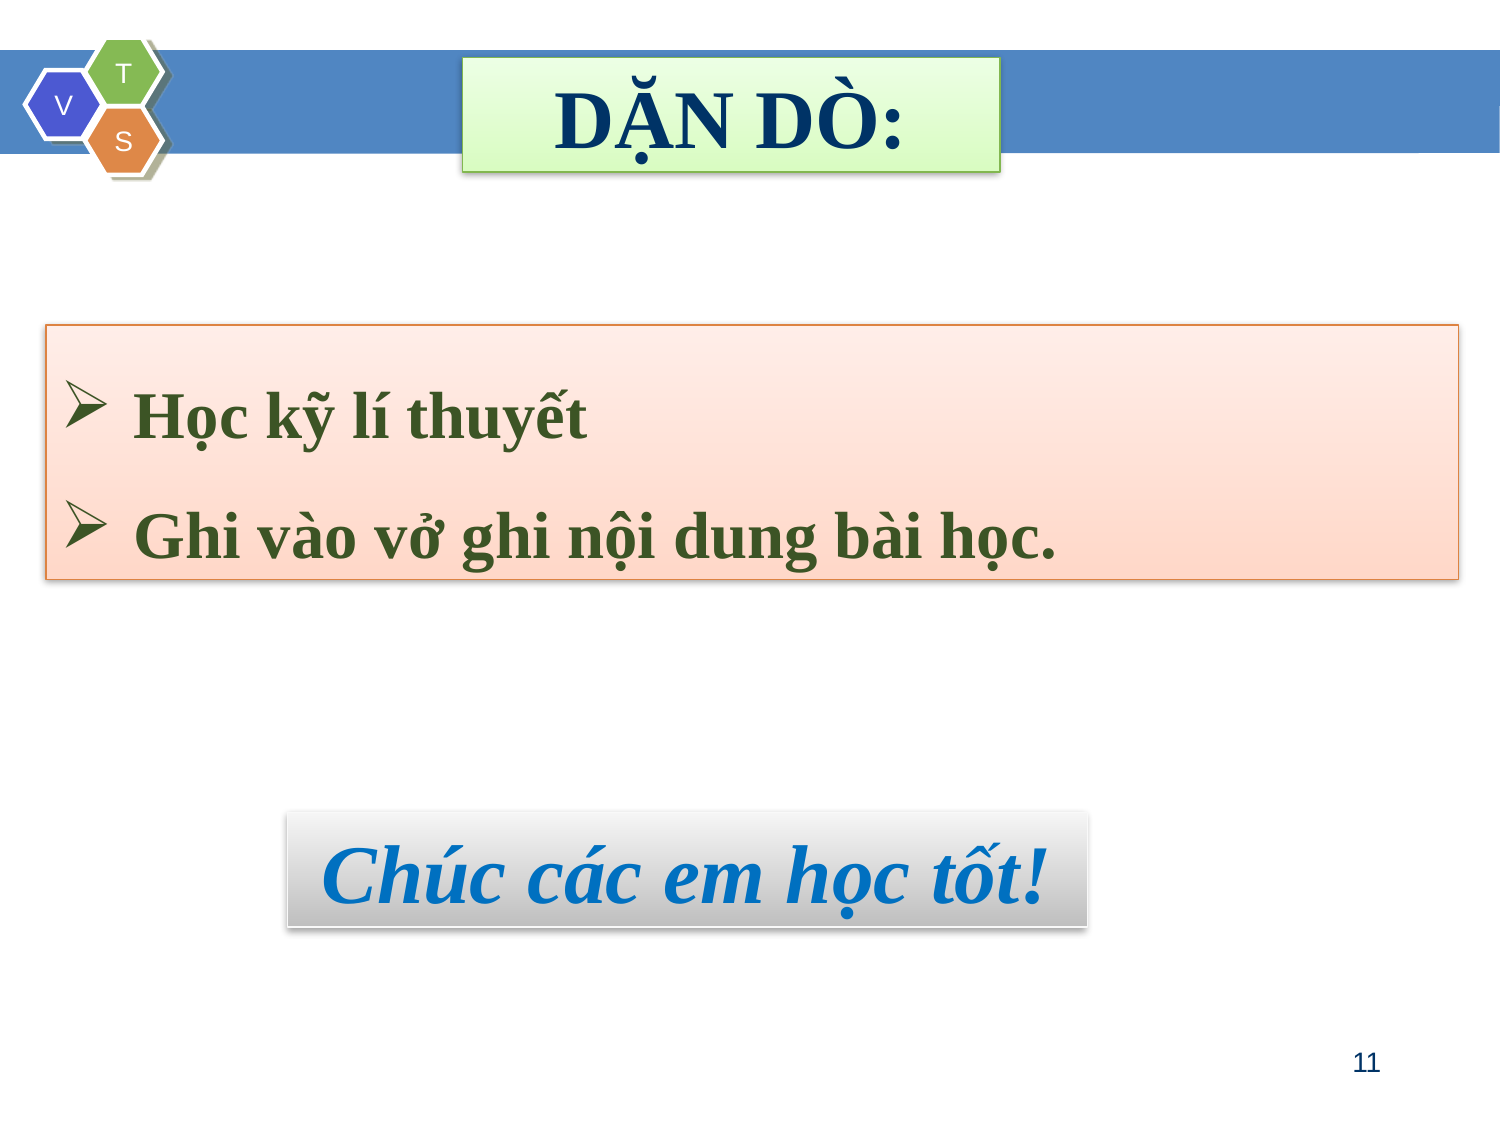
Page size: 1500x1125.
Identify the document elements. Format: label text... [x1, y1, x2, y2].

text_box Chúc các em học tốt! [287, 812, 1088, 928]
text_box Học kỹ lí thuyết Ghi vào vở ghi nội dung bài học. [45, 324, 1459, 580]
text_box DẶN DÒ: [462, 57, 1001, 173]
